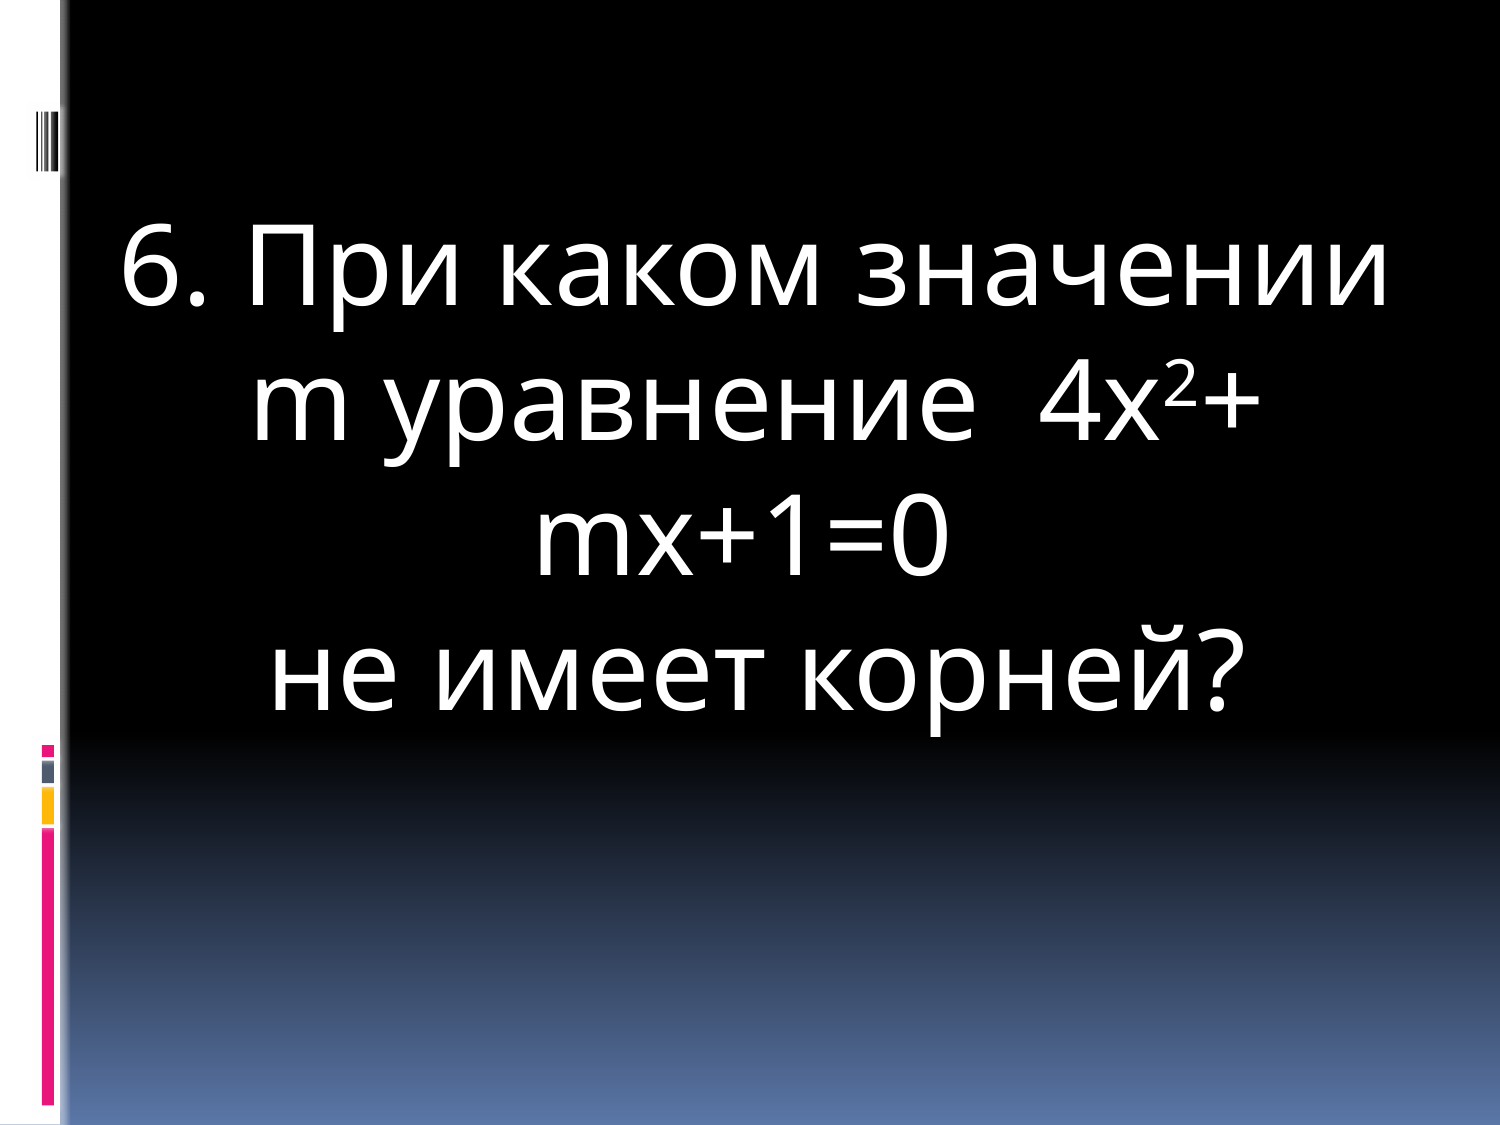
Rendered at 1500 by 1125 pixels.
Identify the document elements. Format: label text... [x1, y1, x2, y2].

subtitle 6. При каком значении m уравнение 4х2+ mх+1=0 не имеет корней? [46, 70, 1465, 1090]
